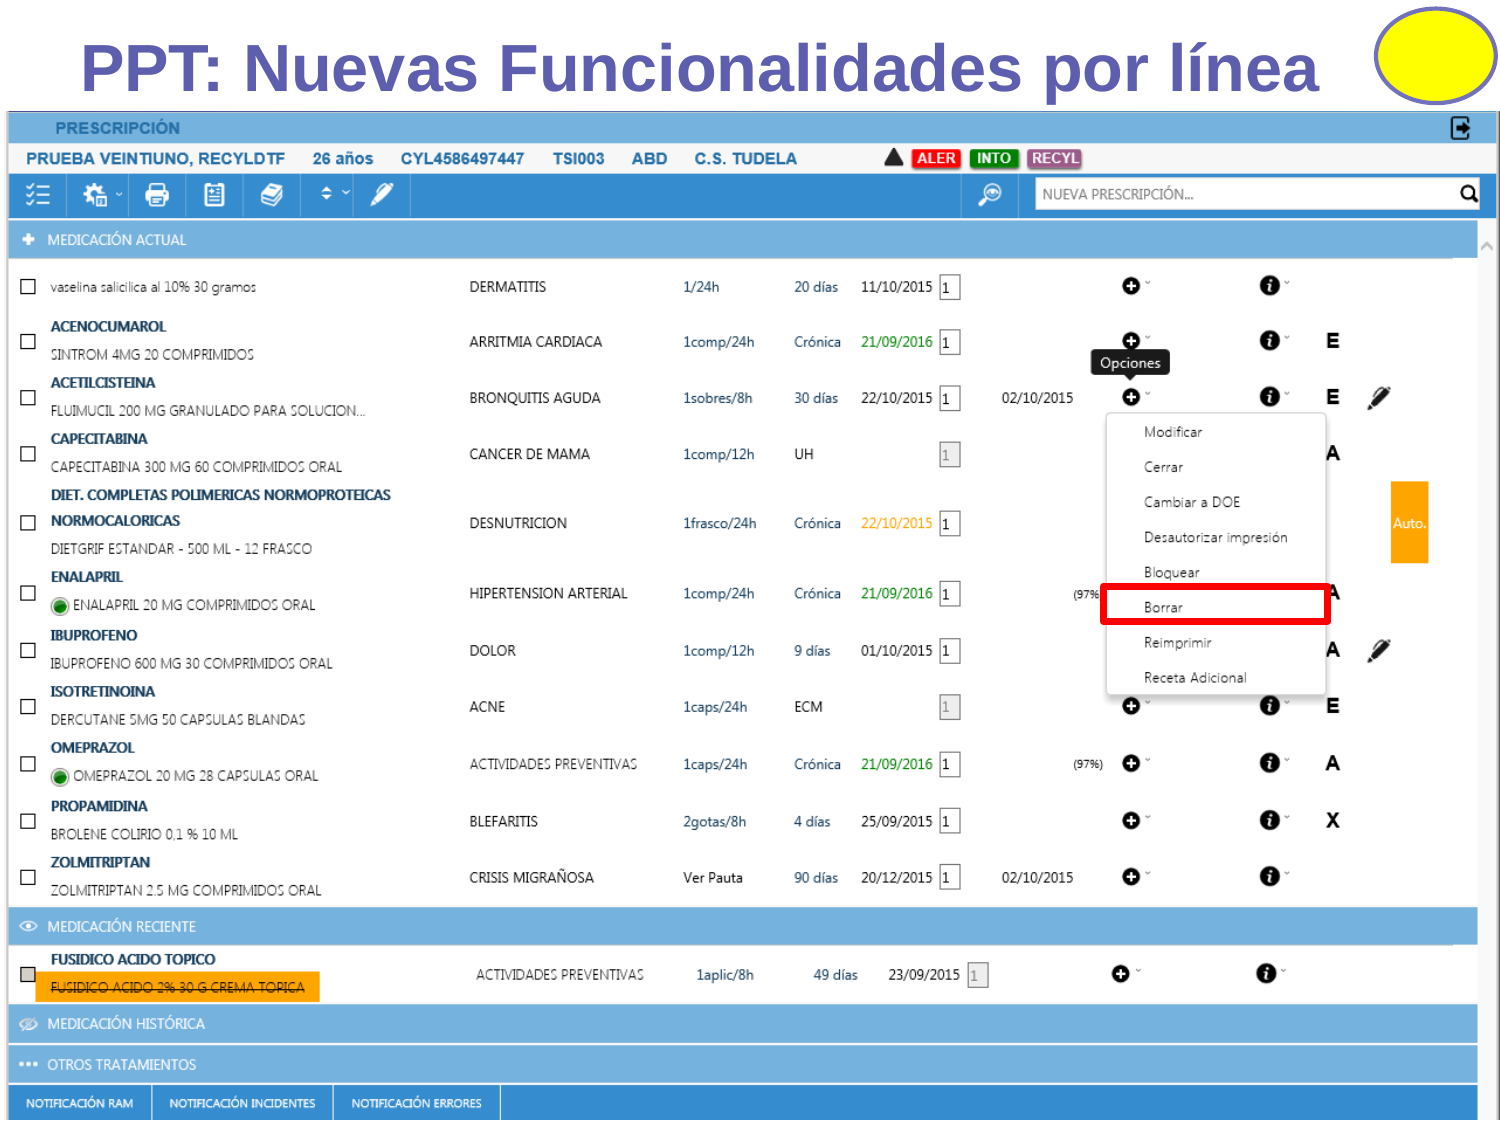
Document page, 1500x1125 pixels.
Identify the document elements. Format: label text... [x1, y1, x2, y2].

title PPT: Nuevas Funcionalidades por línea [65, 13, 1343, 110]
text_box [4, 111, 1500, 1120]
text_box [1373, 6, 1498, 106]
